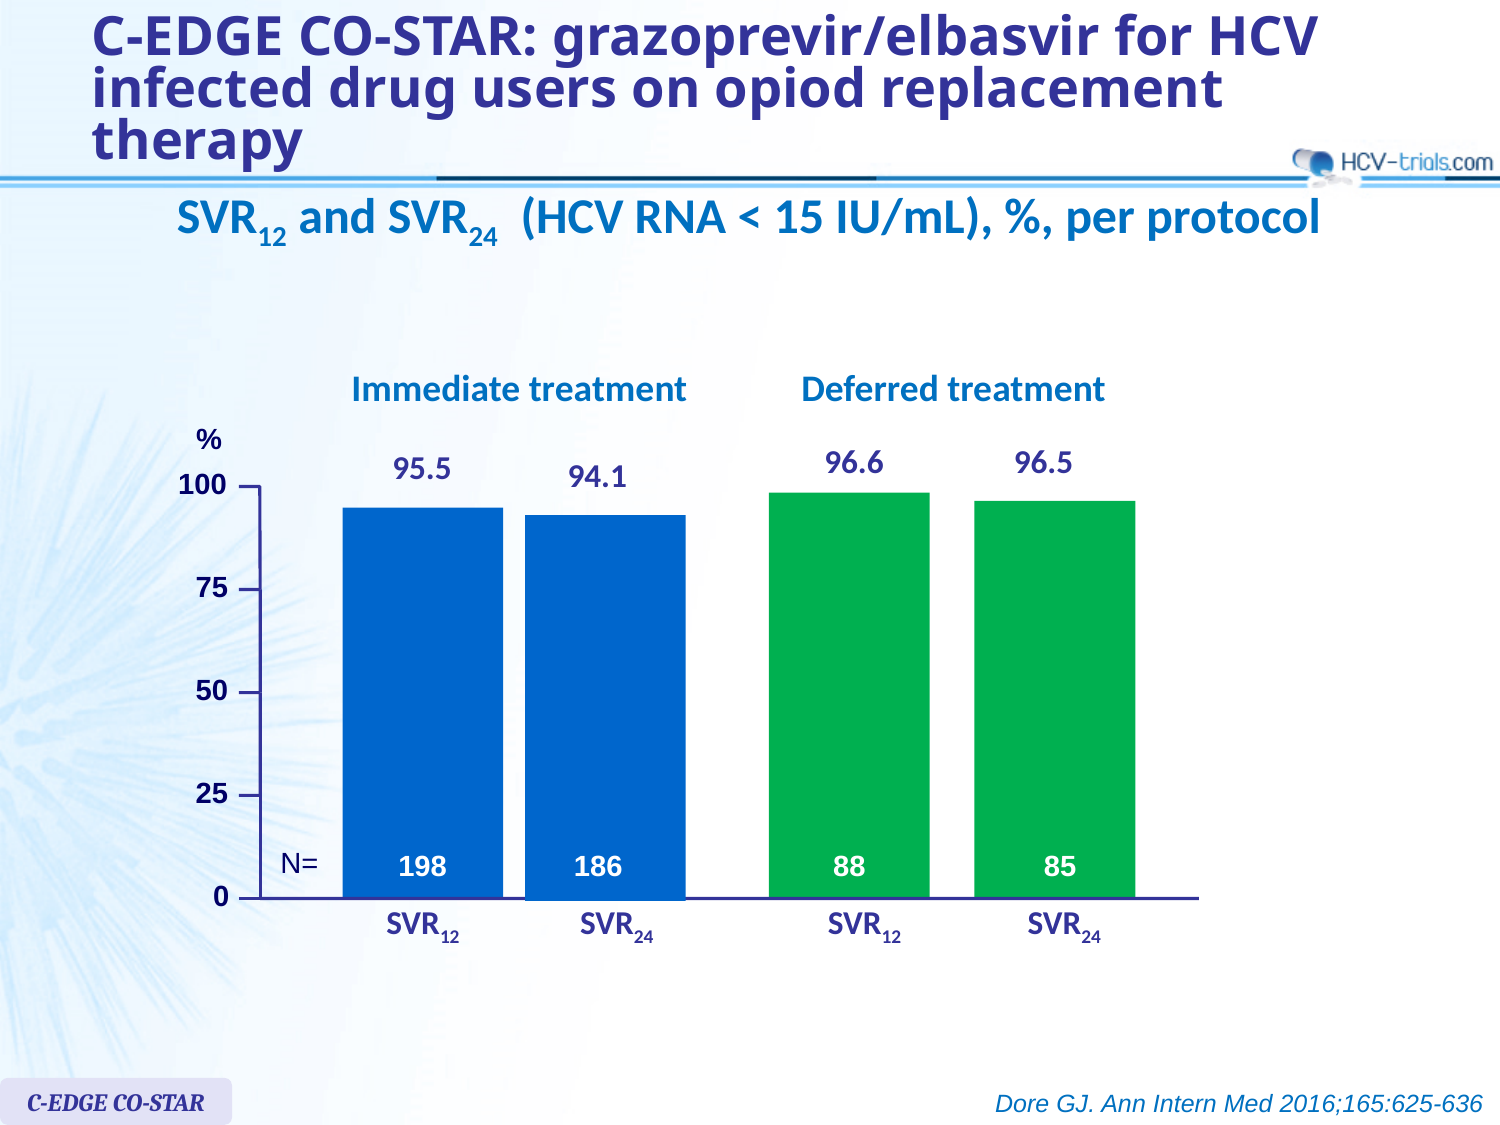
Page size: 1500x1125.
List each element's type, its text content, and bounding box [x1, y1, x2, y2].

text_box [174, 356, 1200, 948]
picture [0, 0, 1500, 1125]
text_box SVR12 and SVR24 (HCV RNA < 15 IU/mL), %, per protocol [161, 195, 1337, 260]
text_box Dore GJ. Ann Intern Med 2016;165:625-636 [980, 1079, 1500, 1125]
text_box C-EDGE CO-STAR [0, 1077, 233, 1125]
title C-EDGE CO-STAR: grazoprevir/elbasvir for HCV infected drug users on opiod replacement therapy [76, 12, 1448, 173]
